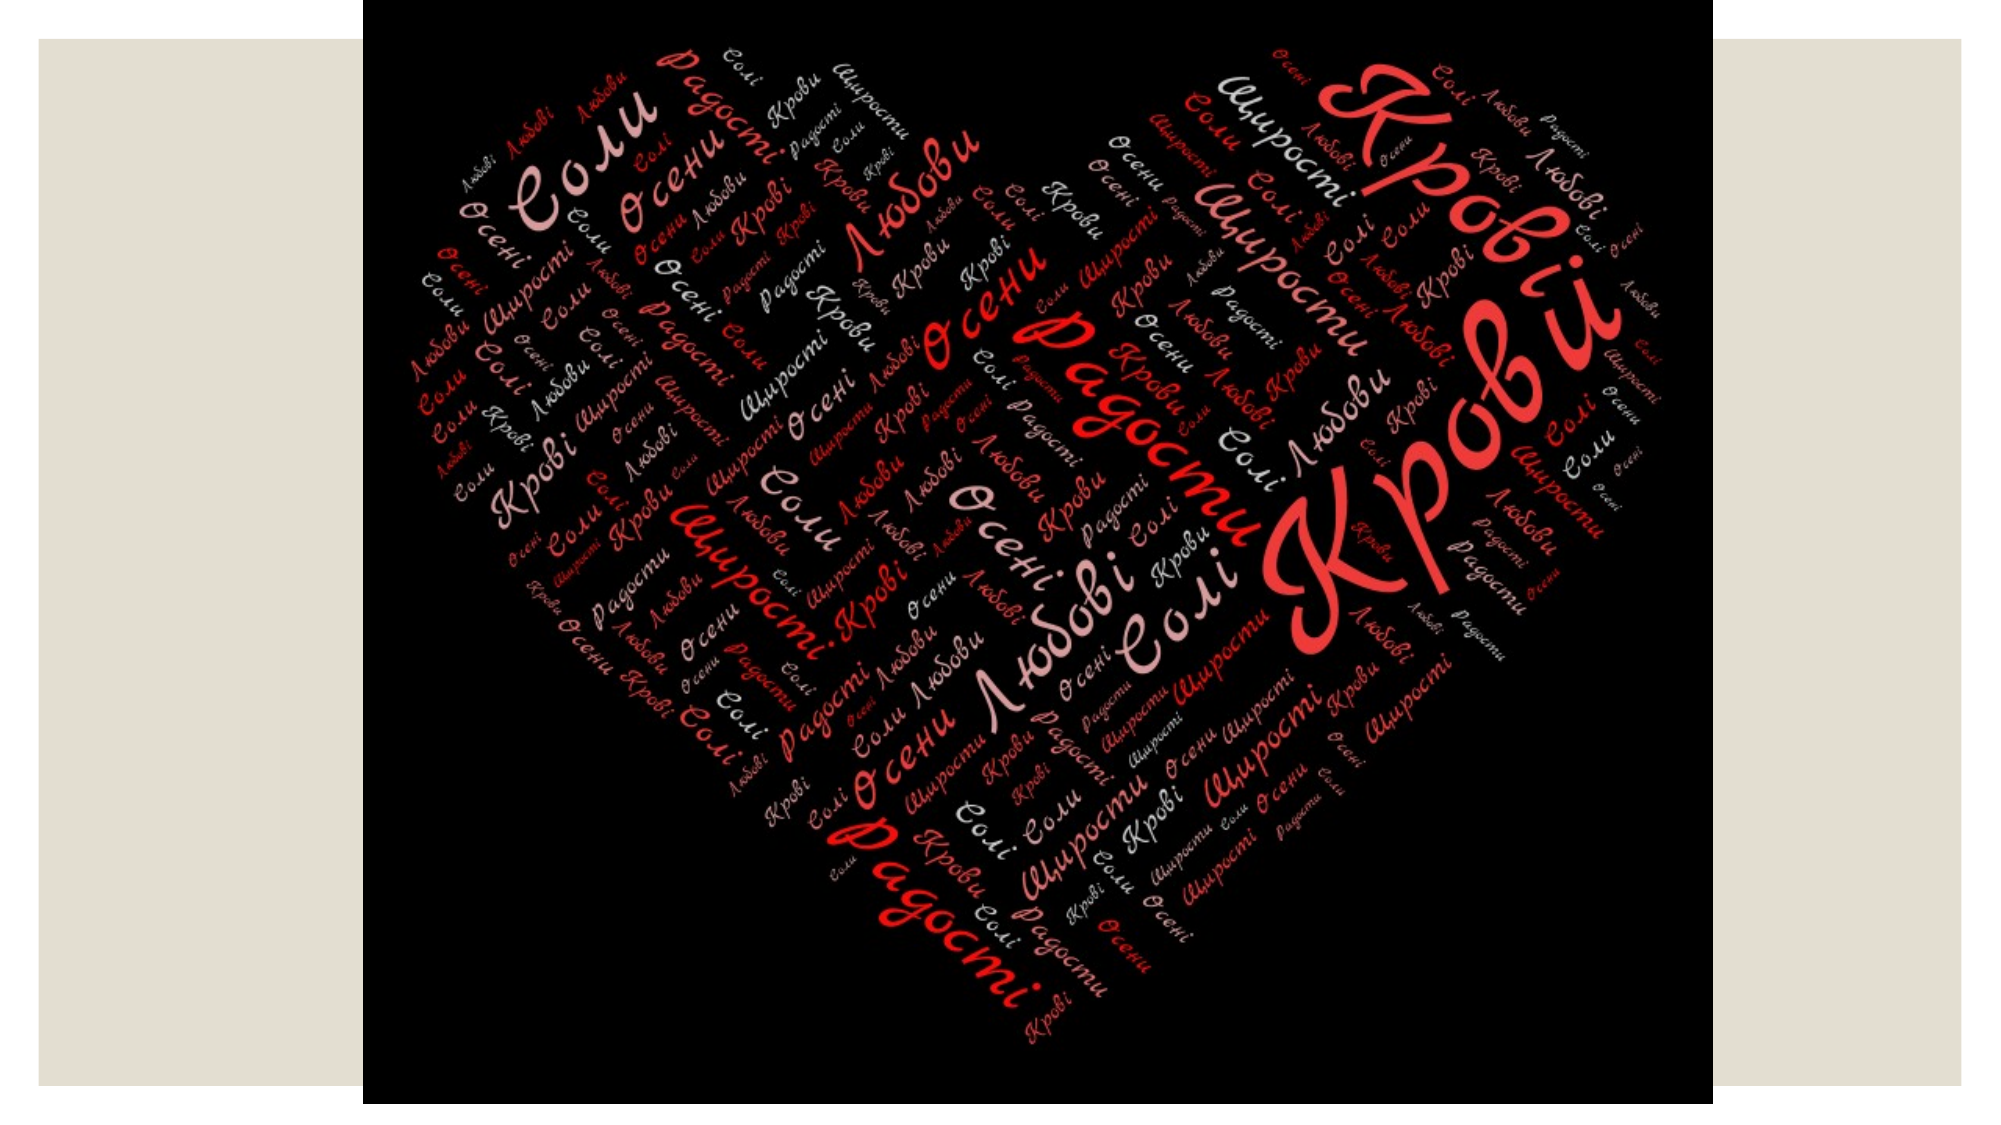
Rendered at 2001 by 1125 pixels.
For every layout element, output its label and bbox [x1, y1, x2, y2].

picture [363, 0, 1713, 1104]
